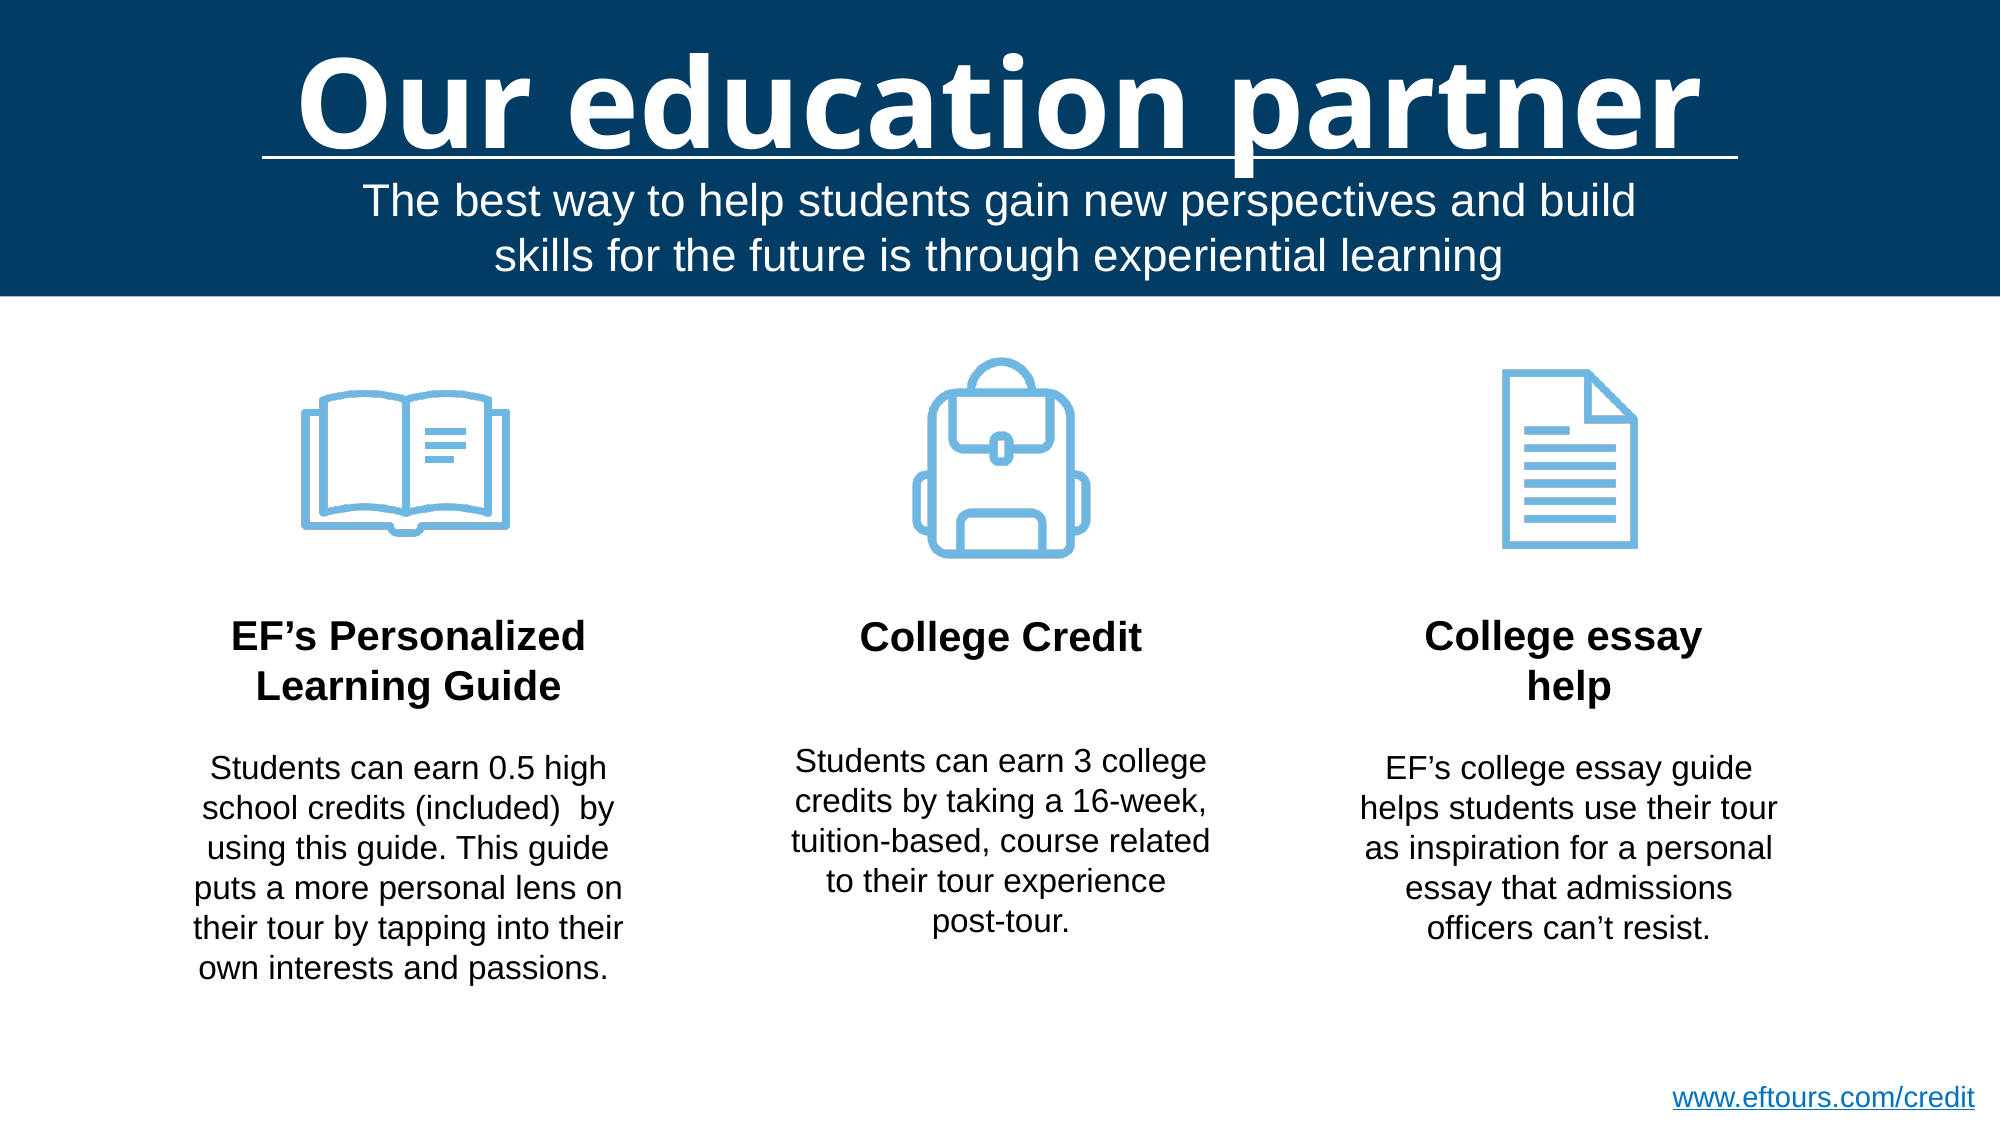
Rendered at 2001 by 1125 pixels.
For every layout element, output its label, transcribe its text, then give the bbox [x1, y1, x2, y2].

picture [282, 353, 529, 581]
text_box College Credit Students can earn 3 college credits by taking a 16-week, tuition-based, course related to their tour experience post-tour. [770, 602, 1233, 997]
picture [878, 340, 1125, 587]
text_box Our education partner [240, 0, 1760, 182]
picture [1464, 353, 1676, 565]
text_box College essay help EF’s college essay guide helps students use their tour as inspiration for a personal essay that admissions officers can’t resist. [1338, 601, 1801, 954]
text_box [1691, 210, 2000, 297]
text_box [0, 210, 309, 297]
text_box The best way to help students gain new perspectives and build skills for the future is through experiential learning [309, 167, 1691, 334]
text_box EF’s Personalized Learning Guide Students can earn 0.5 high school credits (included) by using this guide. This guide puts a more personal lens on their tour by tapping into their own interests and passions. [165, 601, 653, 1125]
text_box www.eftours.com/credit [1569, 1070, 1991, 1121]
